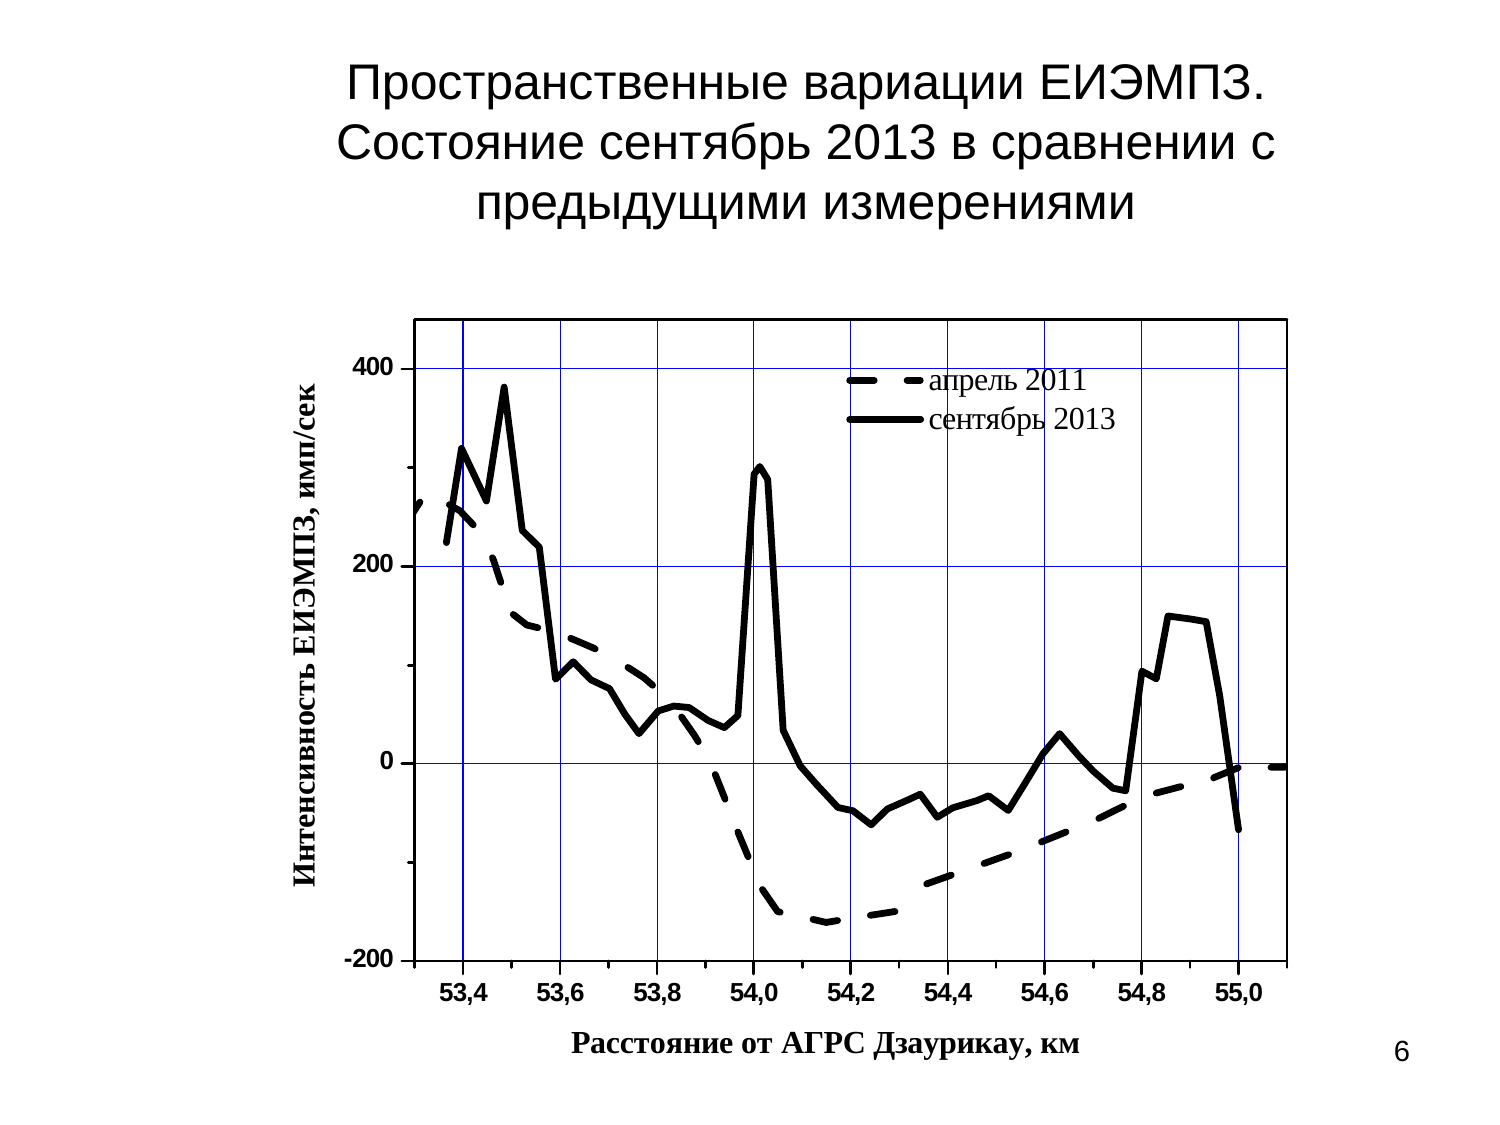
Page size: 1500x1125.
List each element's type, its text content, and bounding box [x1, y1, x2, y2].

slide_number 6 [1354, 1024, 1426, 1103]
text_box Пространственные вариации ЕИЭМПЗ. Состояние сентябрь 2013 в сравнении с предыдущими измерениями [218, 42, 1394, 238]
picture [218, 255, 1350, 1125]
